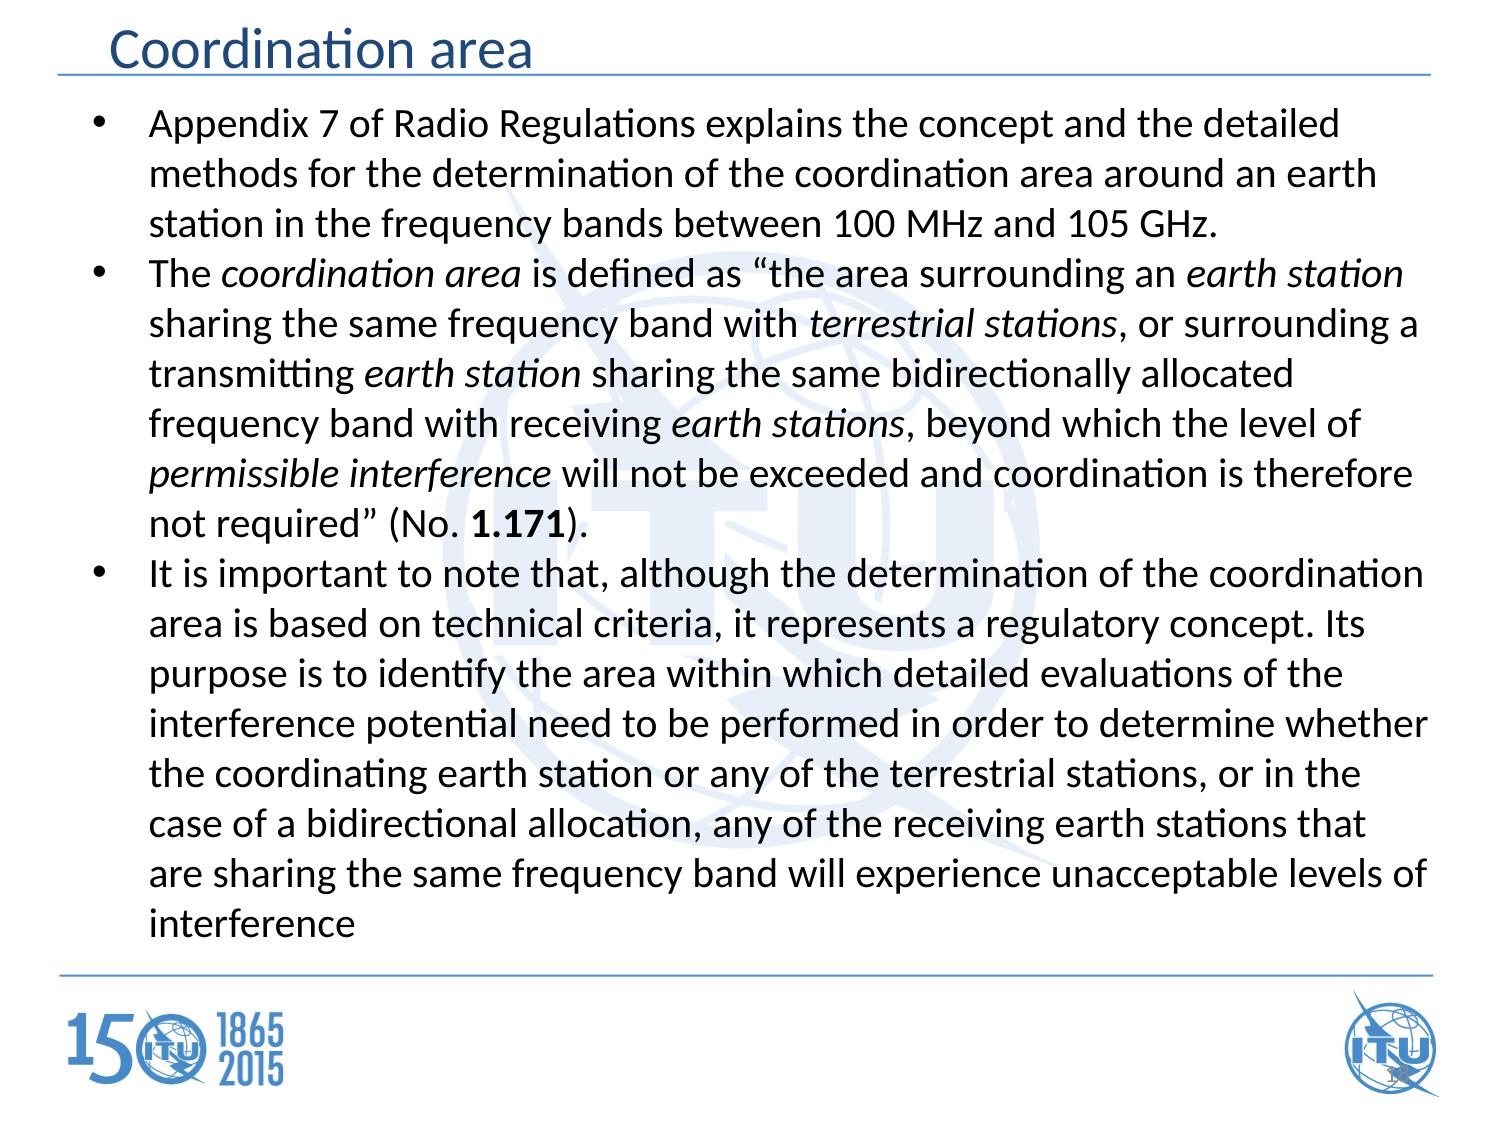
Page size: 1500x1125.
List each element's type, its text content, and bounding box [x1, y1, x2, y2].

picture [0, 0, 1500, 1125]
text_box Coordination area [94, 3, 1418, 88]
slide_number 18 [1074, 1042, 1425, 1103]
text_box Appendix 7 of Radio Regulations explains the concept and the detailed methods for the determination of the coordination area around an earth station in the frequency bands between 100 MHz and 105 GHz. The coordination area is defined as “the area surrounding an earth station sharing the same frequency band with terrestrial stations, or surrounding a transmitting earth station sharing the same bidirectionally allocated frequency band with receiving earth stations, beyond which the level of permissible interference will not be exceeded and coordination is therefore not required” (No. 1.171). It is important to note that, although the determination of the coordination area is based on technical criteria, it represents a regulatory concept. Its purpose is to identify the area within which detailed evaluations of the interference potential need to be performed in order to determine whether the coordinating earth station or any of the terrestrial stations, or in the case of a bidirectional allocation, any of the receiving earth stations that are sharing the same frequency band will experience unacceptable levels of interference [77, 88, 1445, 954]
